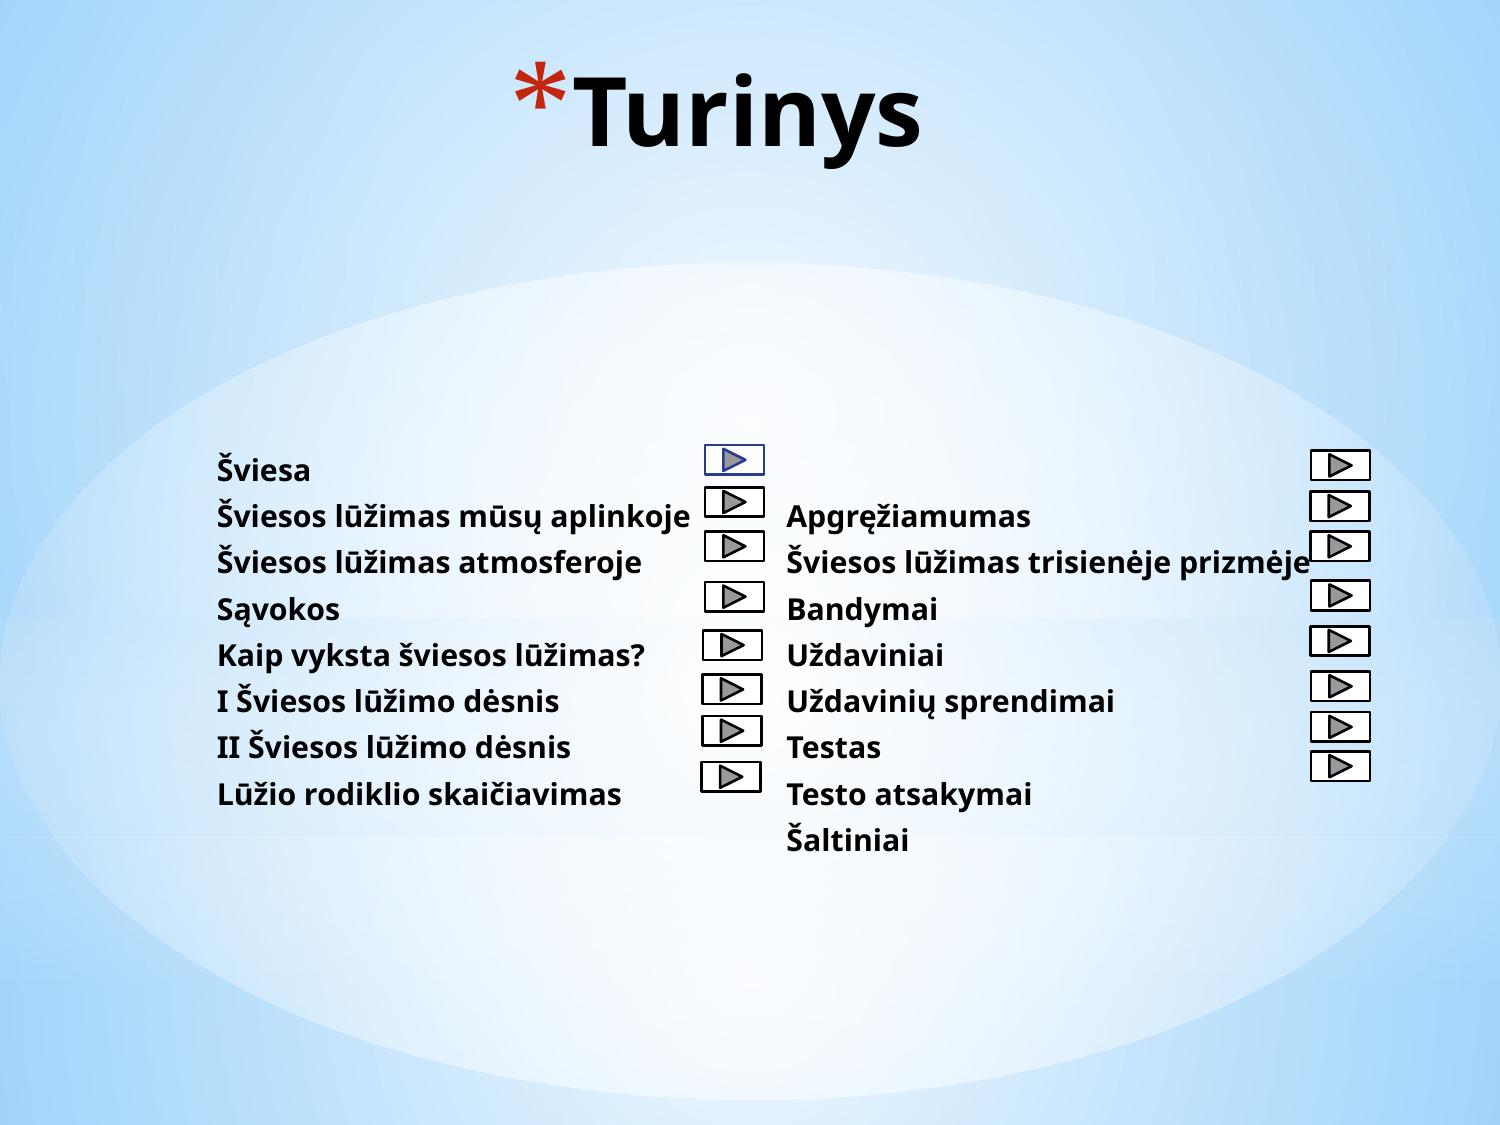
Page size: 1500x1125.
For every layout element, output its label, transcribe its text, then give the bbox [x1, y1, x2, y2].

text_box [1309, 625, 1371, 657]
text_box [704, 530, 765, 562]
text_box [1310, 750, 1371, 782]
text_box [704, 444, 765, 476]
text_box [1310, 670, 1371, 702]
text_box [701, 715, 763, 747]
text_box [701, 673, 763, 705]
text_box [1310, 579, 1371, 612]
title Turinys [183, 42, 1252, 231]
text_box [1310, 711, 1371, 743]
list Šviesa Šviesos lūžimas mūsų aplinkoje Šviesos lūžimas atmosferoje Sąvokos Kaip vyksta šviesos lūžimas? I Šviesos lūžimo dėsnis II Šviesos lūžimo dėsnis Lūžio rodiklio skaičiavimas Apgręžiamumas Šviesos lūžimas trisienėje prizmėje Bandymai Uždaviniai Uždavinių sprendimai Testas Testo atsakymai Šaltiniai [194, 397, 1365, 1059]
text_box [1310, 449, 1371, 481]
text_box [704, 486, 765, 518]
text_box [702, 629, 763, 661]
text_box [1309, 490, 1371, 522]
text_box [700, 761, 762, 793]
text_box [704, 581, 765, 613]
text_box [1309, 530, 1371, 562]
